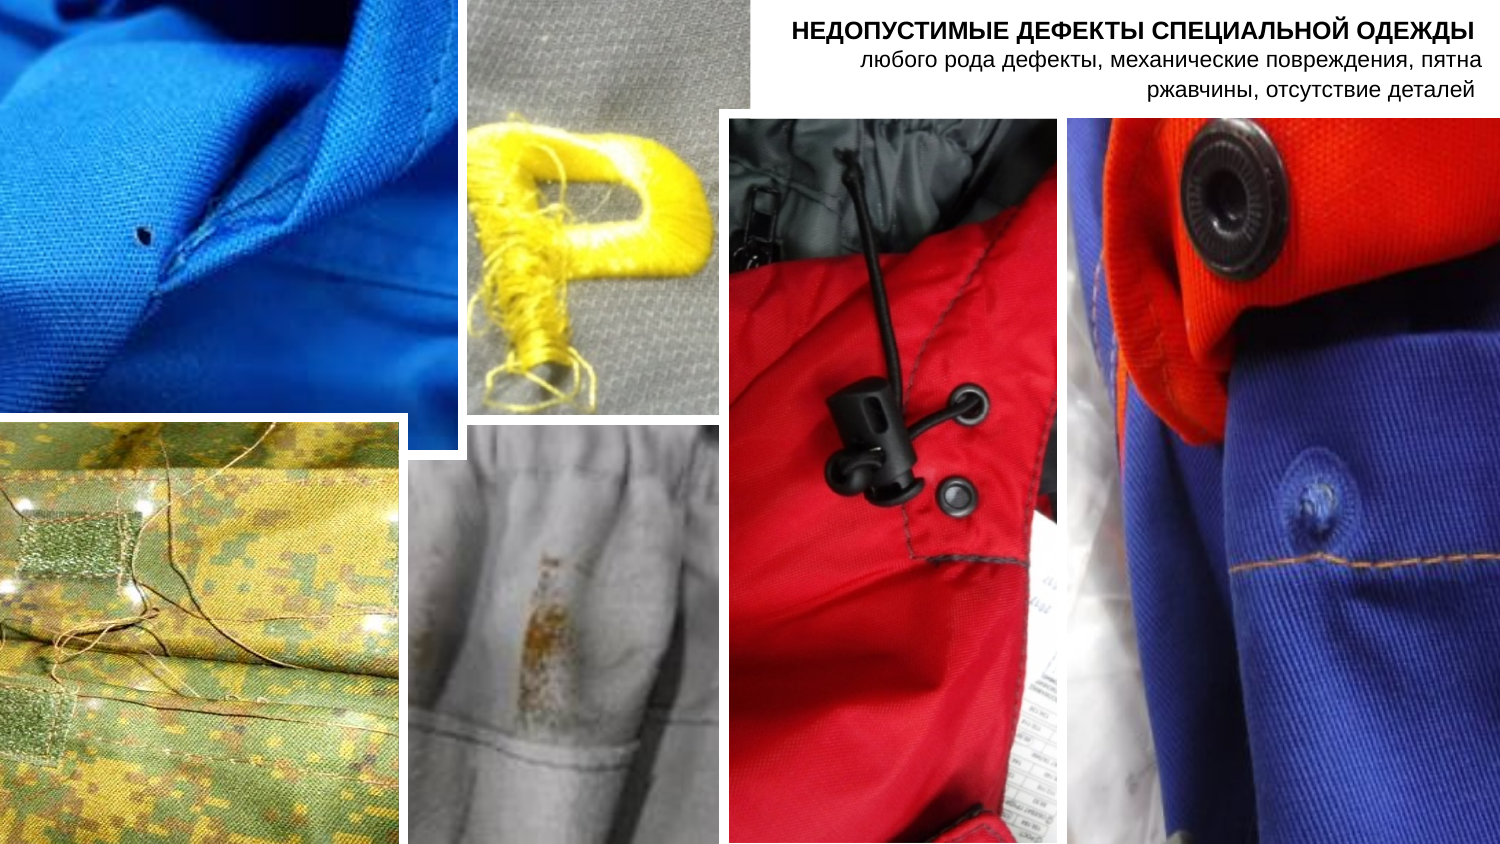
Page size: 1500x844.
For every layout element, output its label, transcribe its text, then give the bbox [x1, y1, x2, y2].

picture [0, 0, 1500, 844]
text_box НЕДОПУСТИМЫЕ ДЕФЕКТЫ СПЕЦИАЛЬНОЙ ОДЕЖДЫ любого рода дефекты, механические повреждения, пятна ржавчины, отсутствие деталей [755, 9, 1495, 116]
